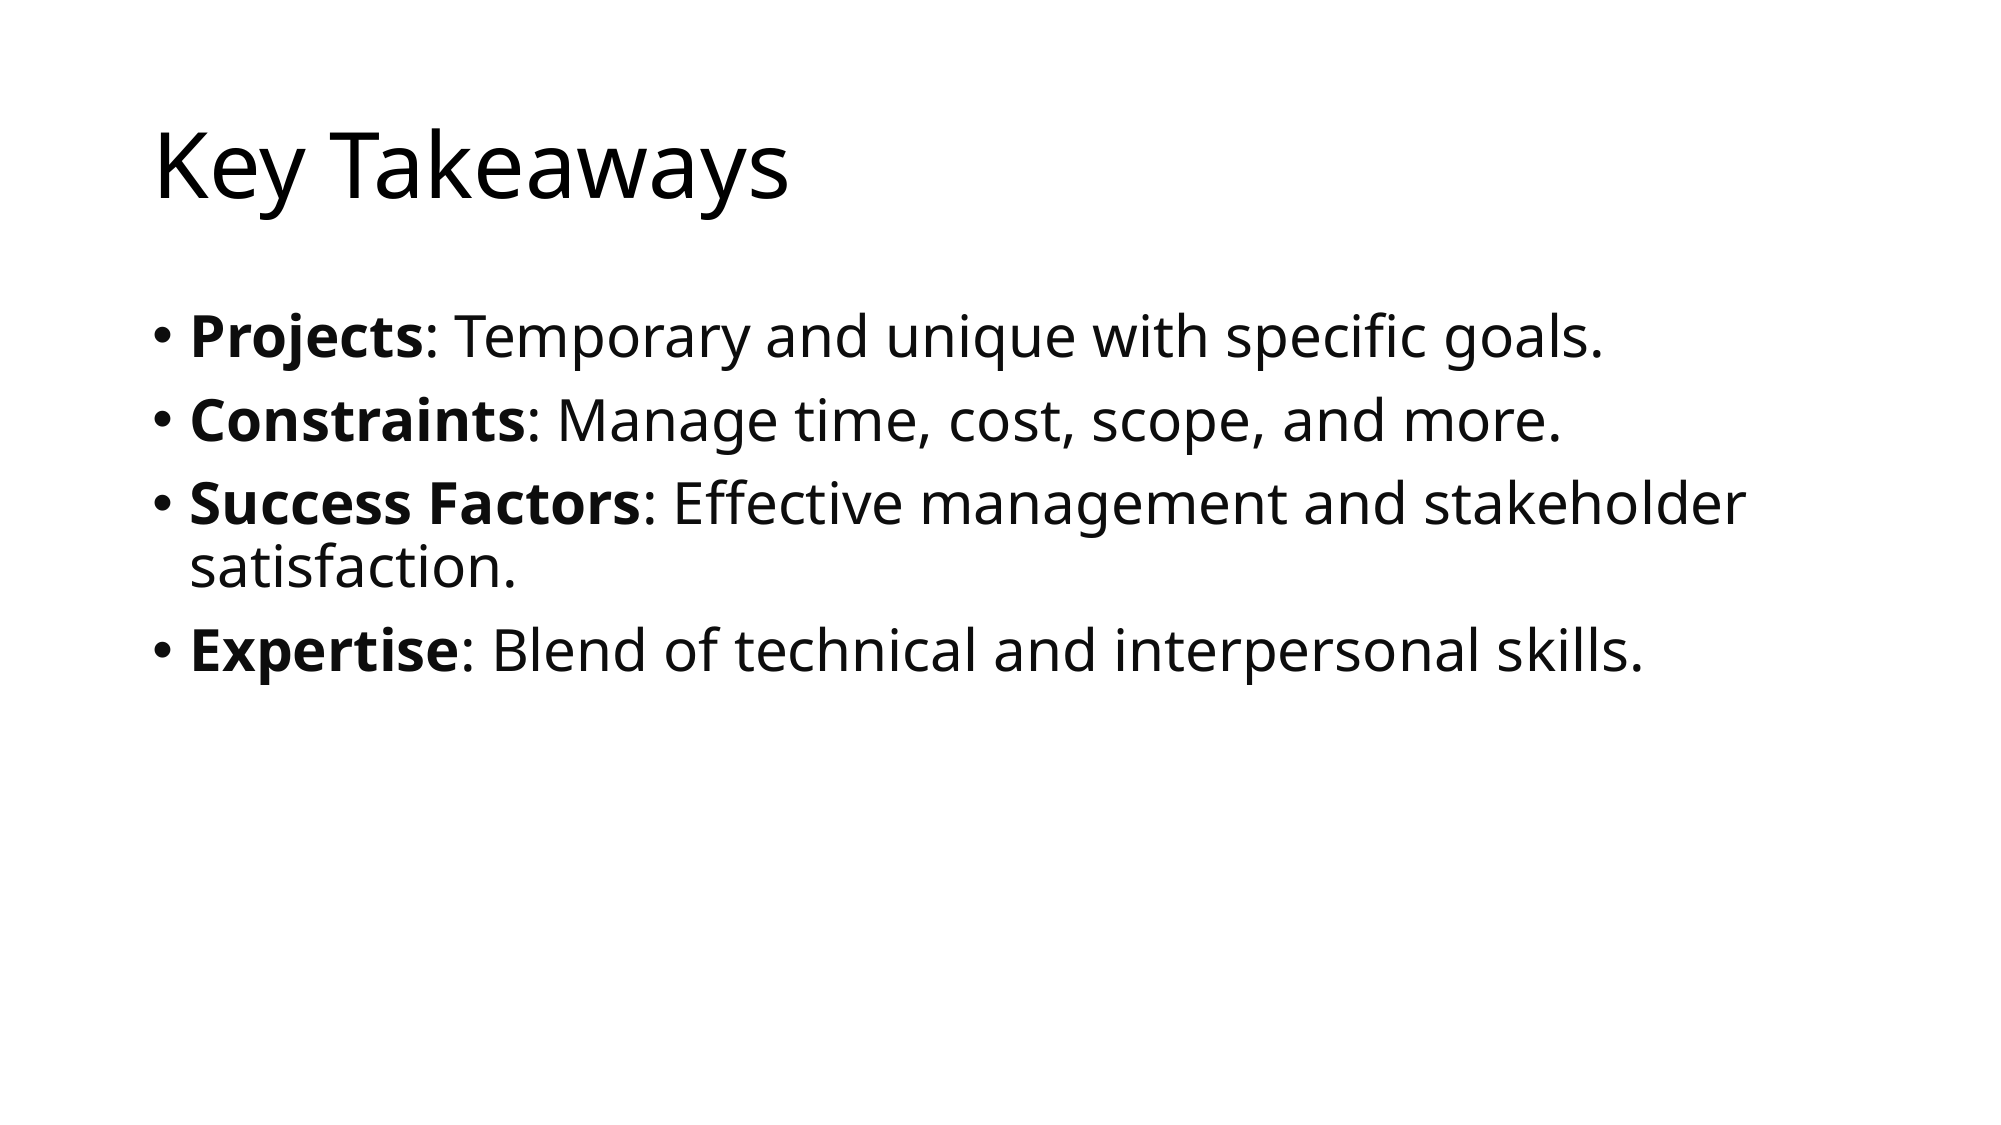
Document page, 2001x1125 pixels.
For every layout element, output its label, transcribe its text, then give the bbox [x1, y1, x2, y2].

list Projects: Temporary and unique with specific goals. Constraints: Manage time, cost, scope, and more. Success Factors: Effective management and stakeholder satisfaction. Expertise: Blend of technical and interpersonal skills. [137, 299, 1863, 1014]
title Key Takeaways [137, 59, 1863, 278]
